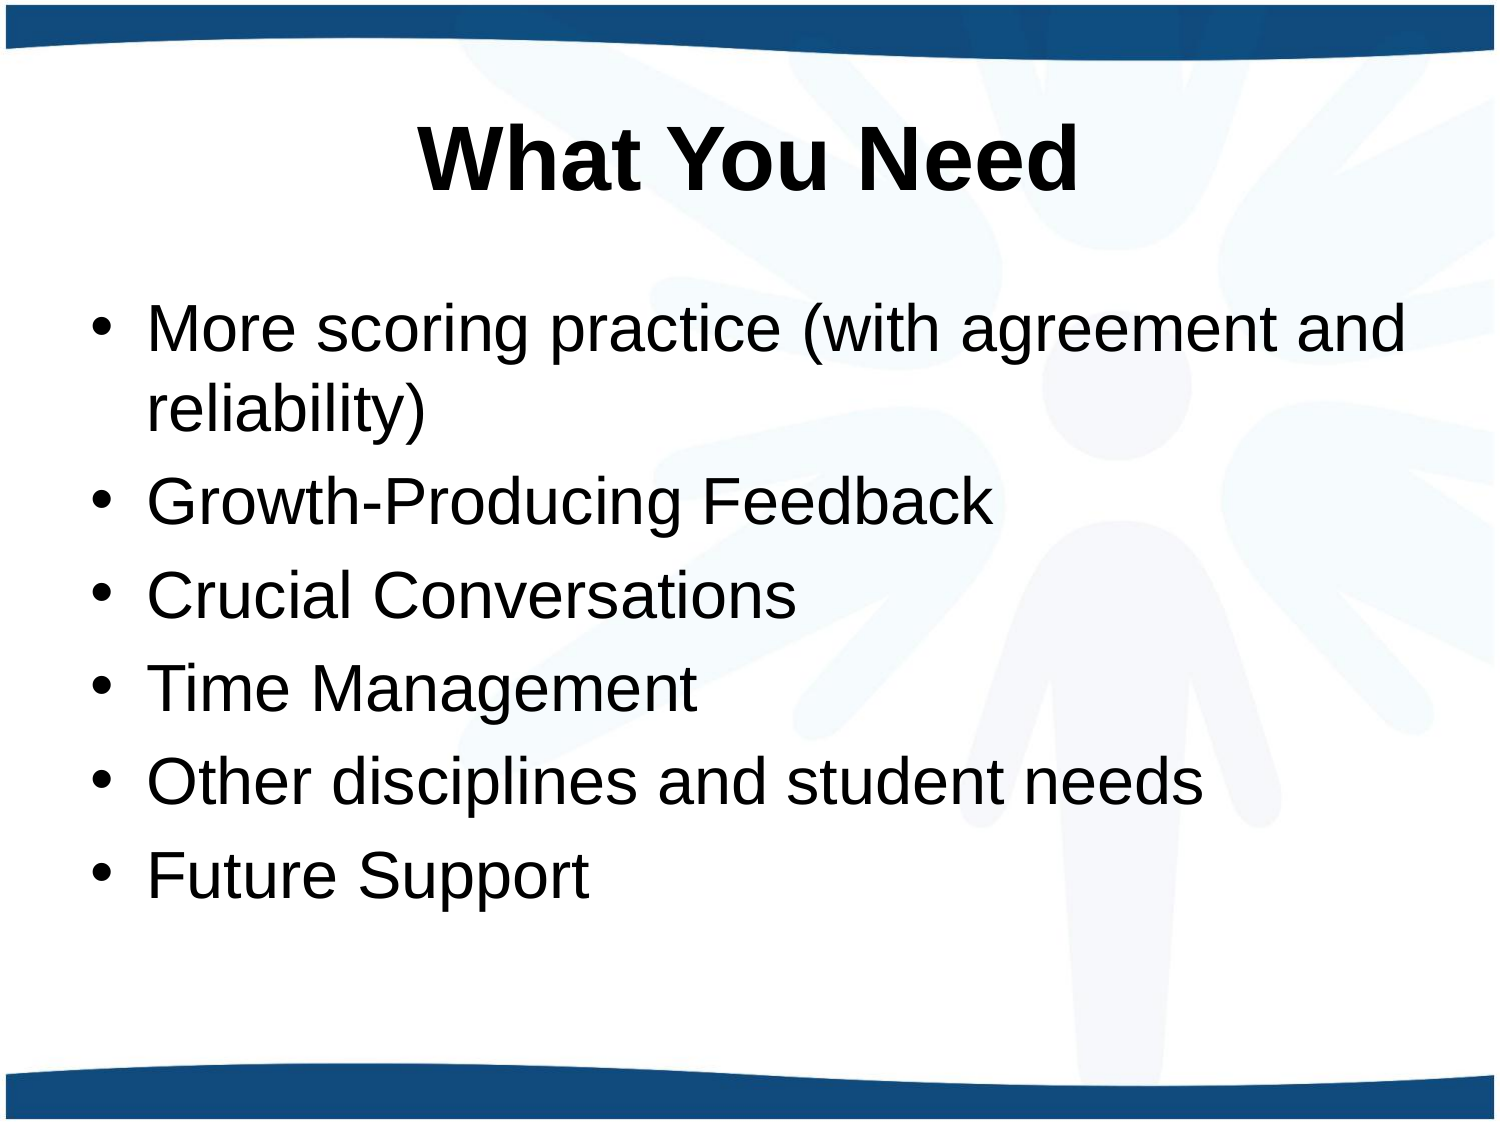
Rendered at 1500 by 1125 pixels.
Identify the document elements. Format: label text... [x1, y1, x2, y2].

picture [0, 0, 1500, 1125]
title What You Need [75, 59, 1425, 248]
list More scoring practice (with agreement and reliability) Growth-Producing Feedback Crucial Conversations Time Management Other disciplines and student needs Future Support [75, 277, 1425, 1020]
